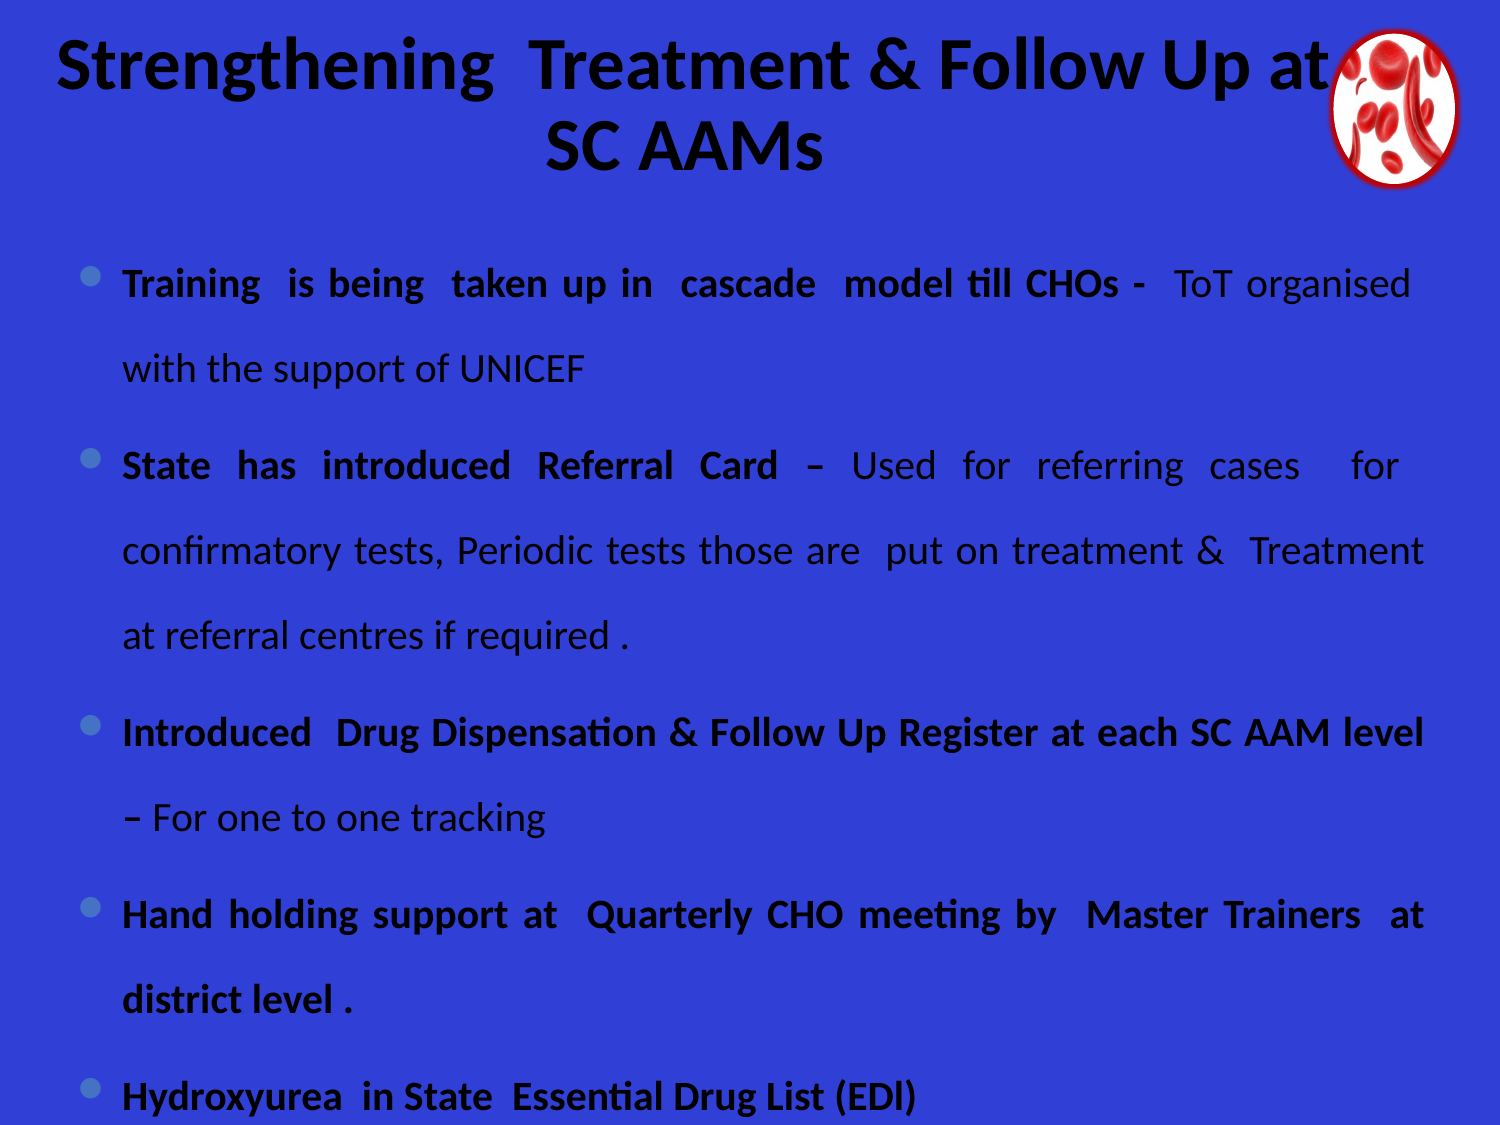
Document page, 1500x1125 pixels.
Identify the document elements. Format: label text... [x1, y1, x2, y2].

picture [1333, 33, 1455, 184]
title Strengthening Treatment & Follow Up at SC AAMs [19, 40, 1333, 171]
text_box Training is being taken up in cascade model till CHOs - ToT organised with the support of UNICEF State has introduced Referral Card – Used for referring cases for confirmatory tests, Periodic tests those are put on treatment & Treatment at referral centres if required . Introduced Drug Dispensation & Follow Up Register at each SC AAM level – For one to one tracking Hand holding support at Quarterly CHO meeting by Master Trainers at district level . Hydroxyurea in State Essential Drug List (EDl) Making use of Tele-consultation Facilities for follow up treatment - SC AAM connected to treatment centres at CHC & DHH Level Patient support group meeting at SC AAM level – Just initiated [62, 213, 1441, 1061]
